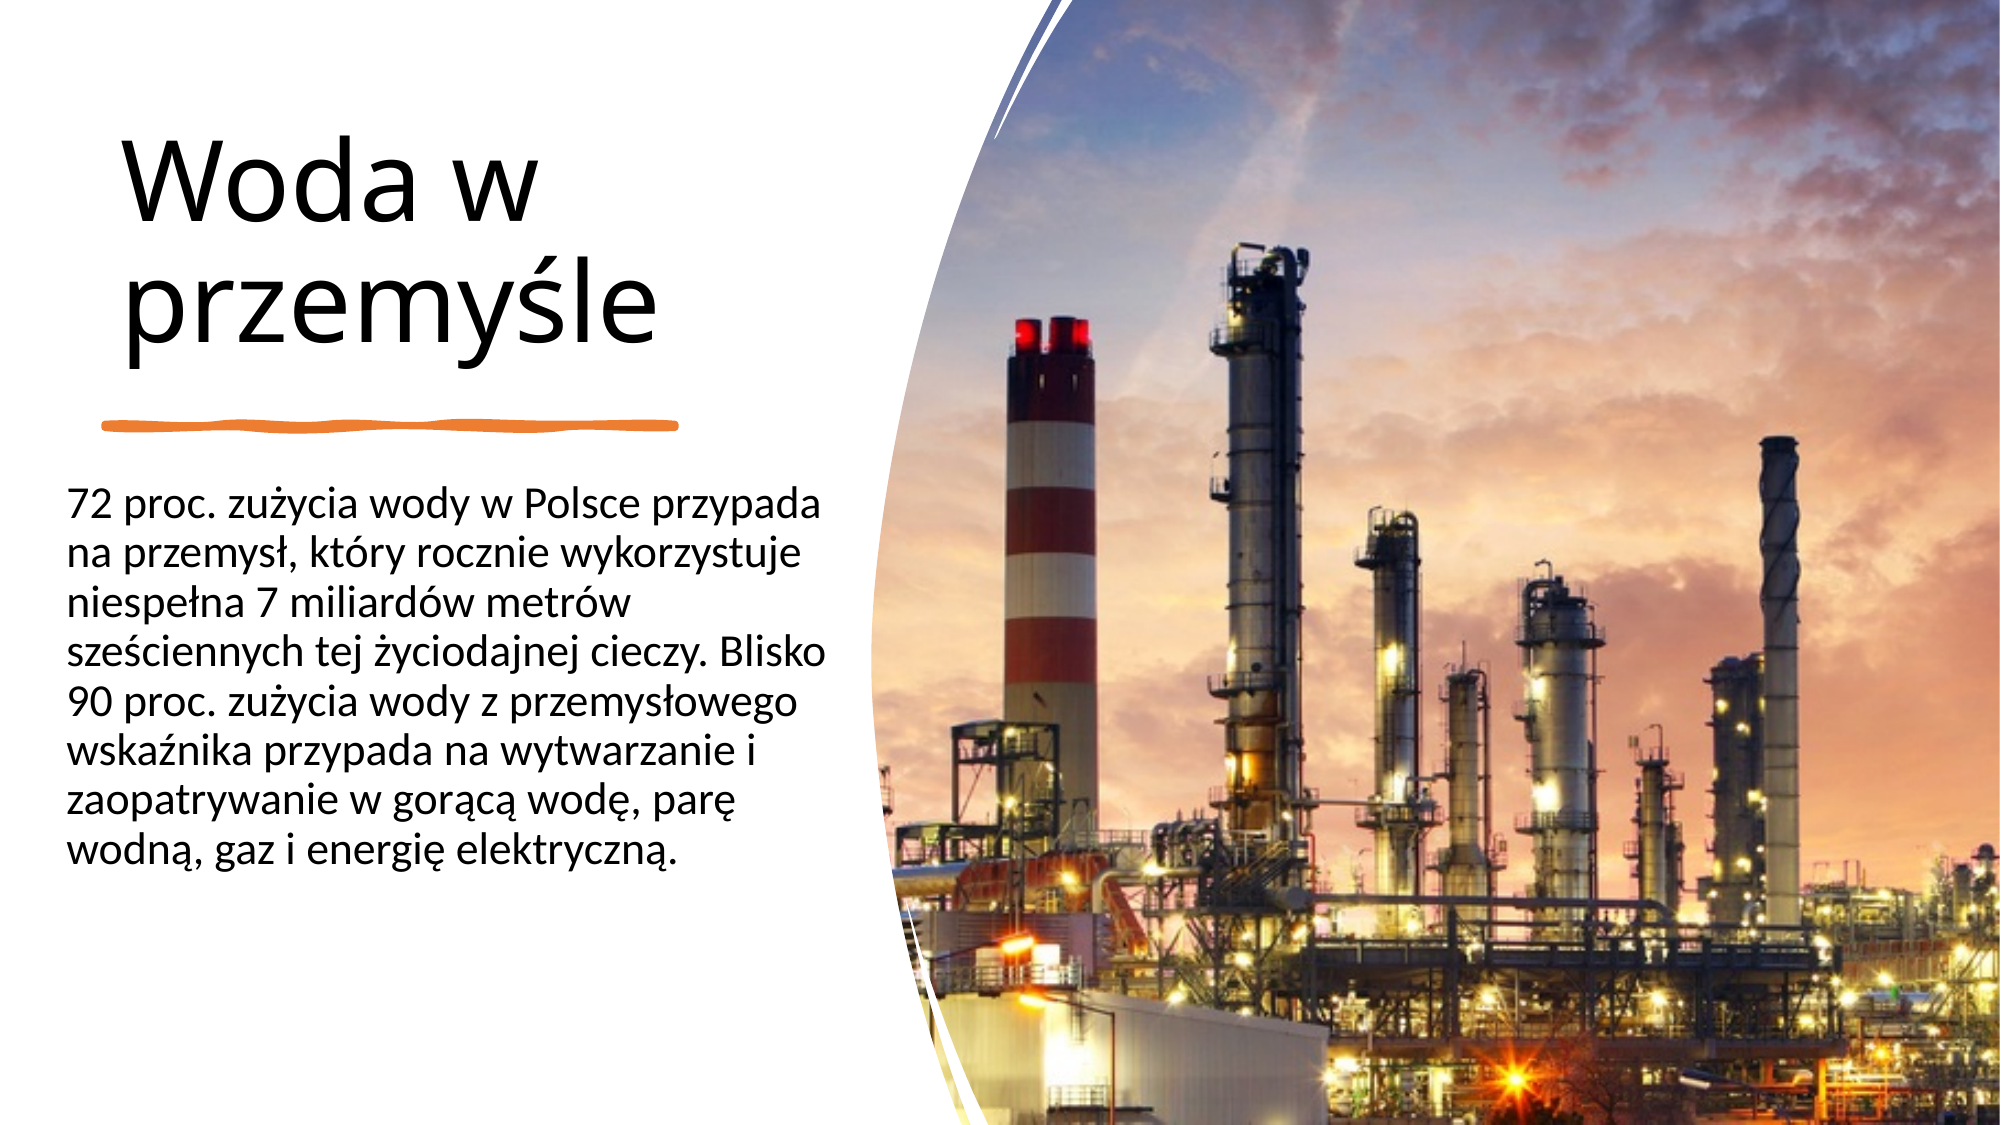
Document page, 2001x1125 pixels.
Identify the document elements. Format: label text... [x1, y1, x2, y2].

text_box [103, 421, 676, 431]
text_box [0, 0, 871, 1125]
title Woda w przemyśle [105, 53, 822, 375]
list 72 proc. zużycia wody w Polsce przypada na przemysł, który rocznie wykorzystuje niespełna 7 miliardów metrów sześciennych tej życiodajnej cieczy. Blisko 90 proc. zużycia wody z przemysłowego wskaźnika przypada na wytwarzanie i zaopatrywanie w gorącą wodę, parę wodną, gaz i energię elektryczną. [51, 471, 871, 1016]
picture [871, 0, 2000, 1125]
